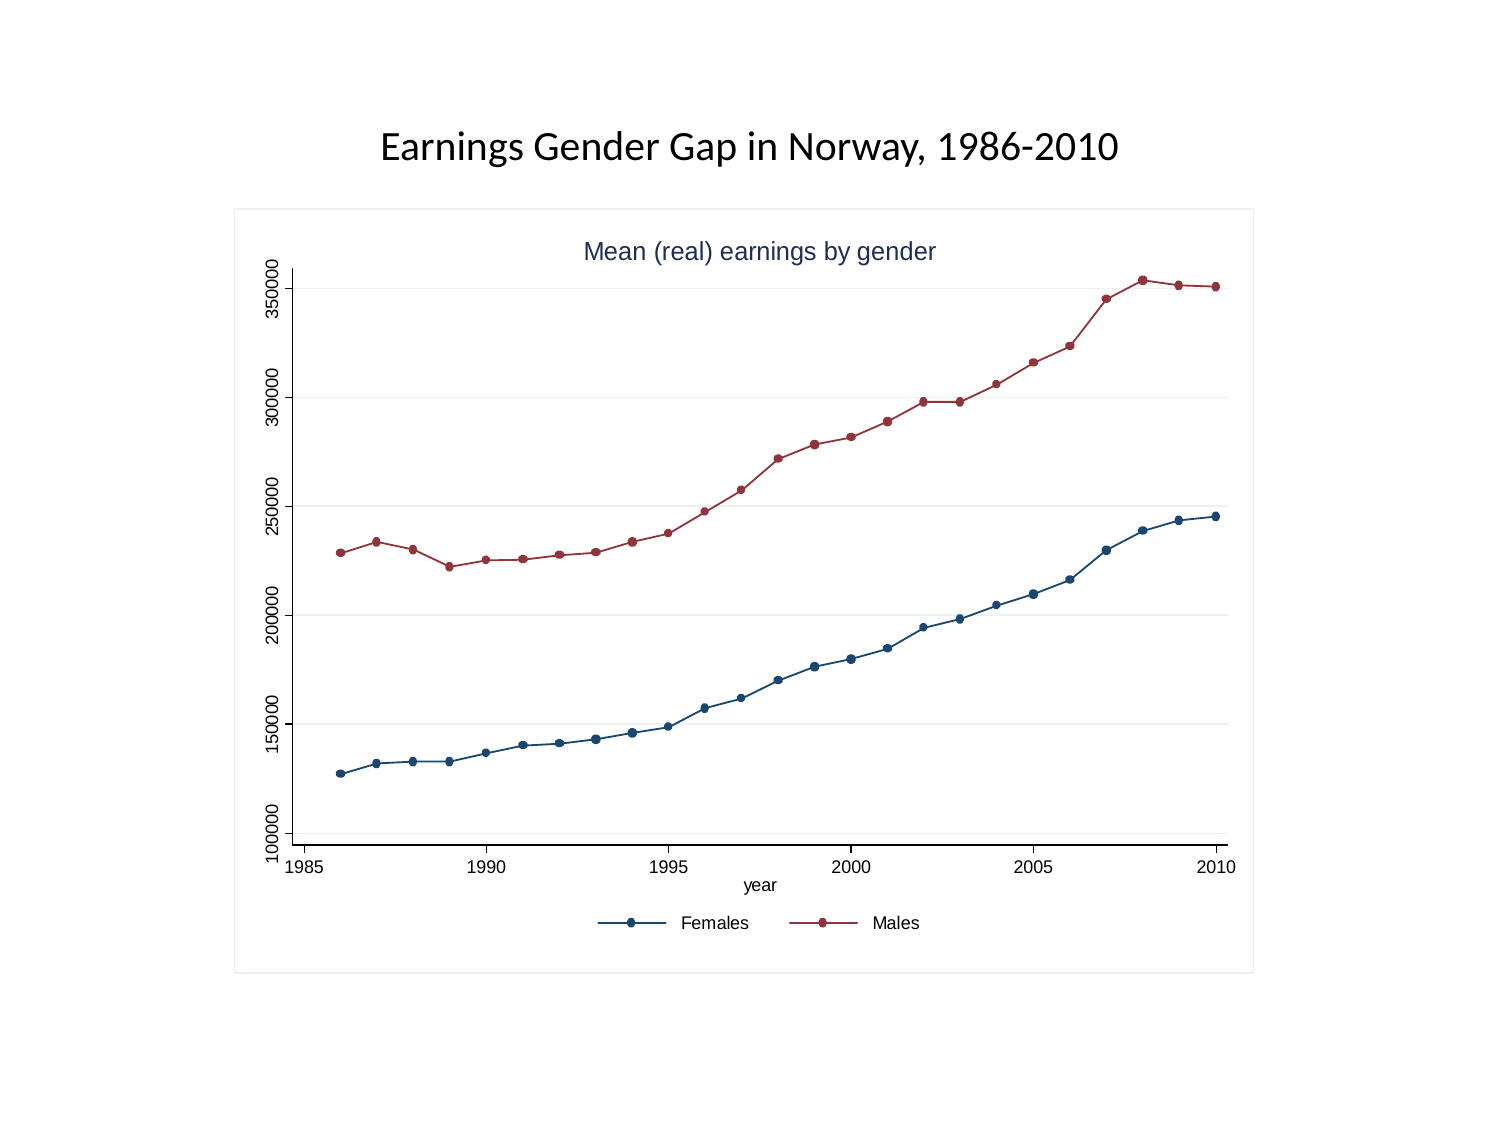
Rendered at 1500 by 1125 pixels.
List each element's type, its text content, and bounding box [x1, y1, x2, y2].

title Earnings Gender Gap in Norway, 1986-2010 [75, 87, 1425, 200]
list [224, 199, 1263, 983]
